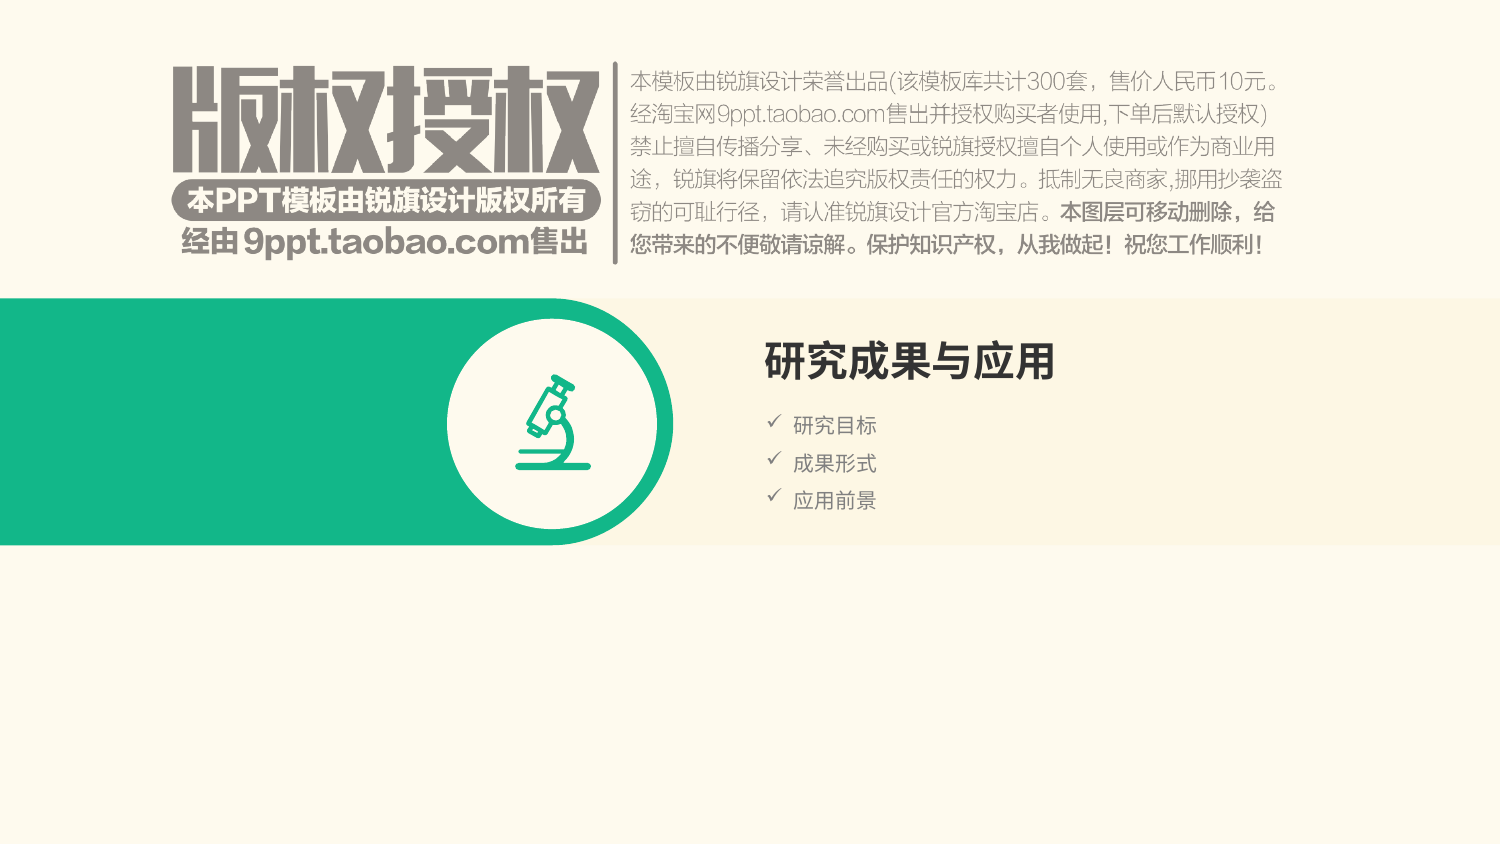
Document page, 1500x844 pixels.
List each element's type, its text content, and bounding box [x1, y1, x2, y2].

text_box [447, 318, 657, 530]
text_box [515, 374, 591, 471]
text_box [0, 298, 674, 546]
text_box 研究成果与应用 [750, 327, 1093, 393]
picture [170, 61, 1282, 265]
text_box [560, 298, 1500, 546]
text_box 研究目标 成果形式 应用前景 [751, 393, 892, 520]
